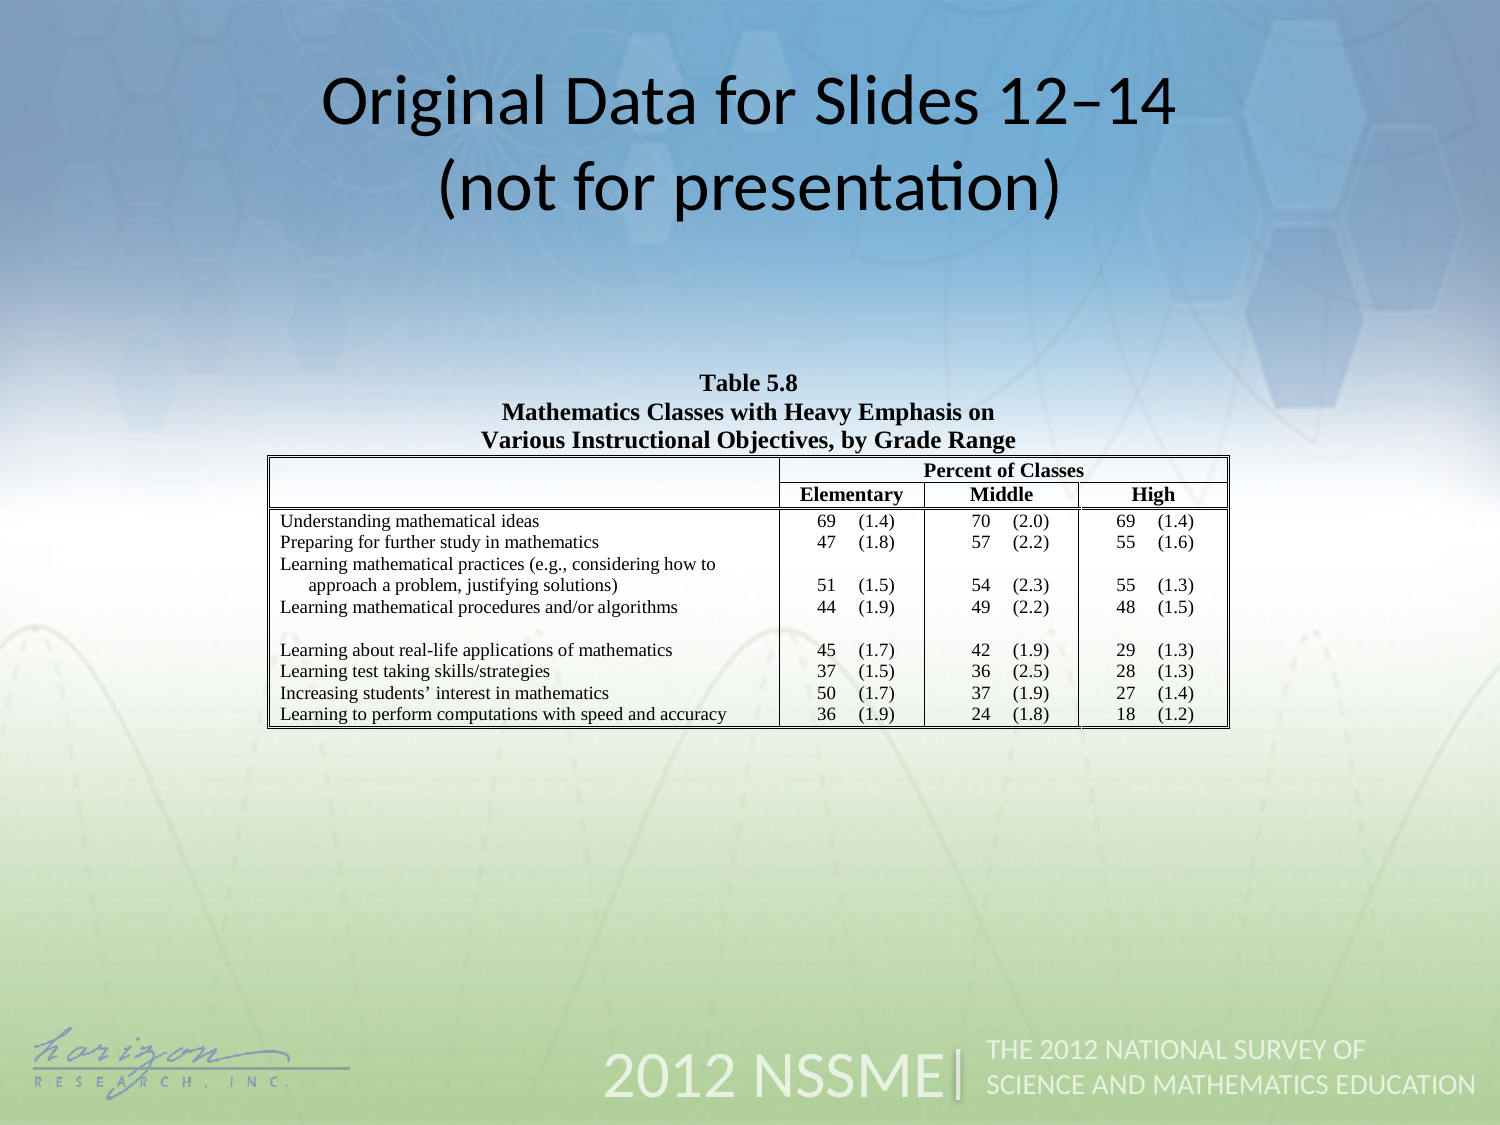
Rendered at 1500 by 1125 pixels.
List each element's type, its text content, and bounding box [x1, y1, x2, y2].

picture [0, 0, 1500, 1125]
text_box Original Data for Slides 12–14 (not for presentation) [74, 45, 1425, 233]
